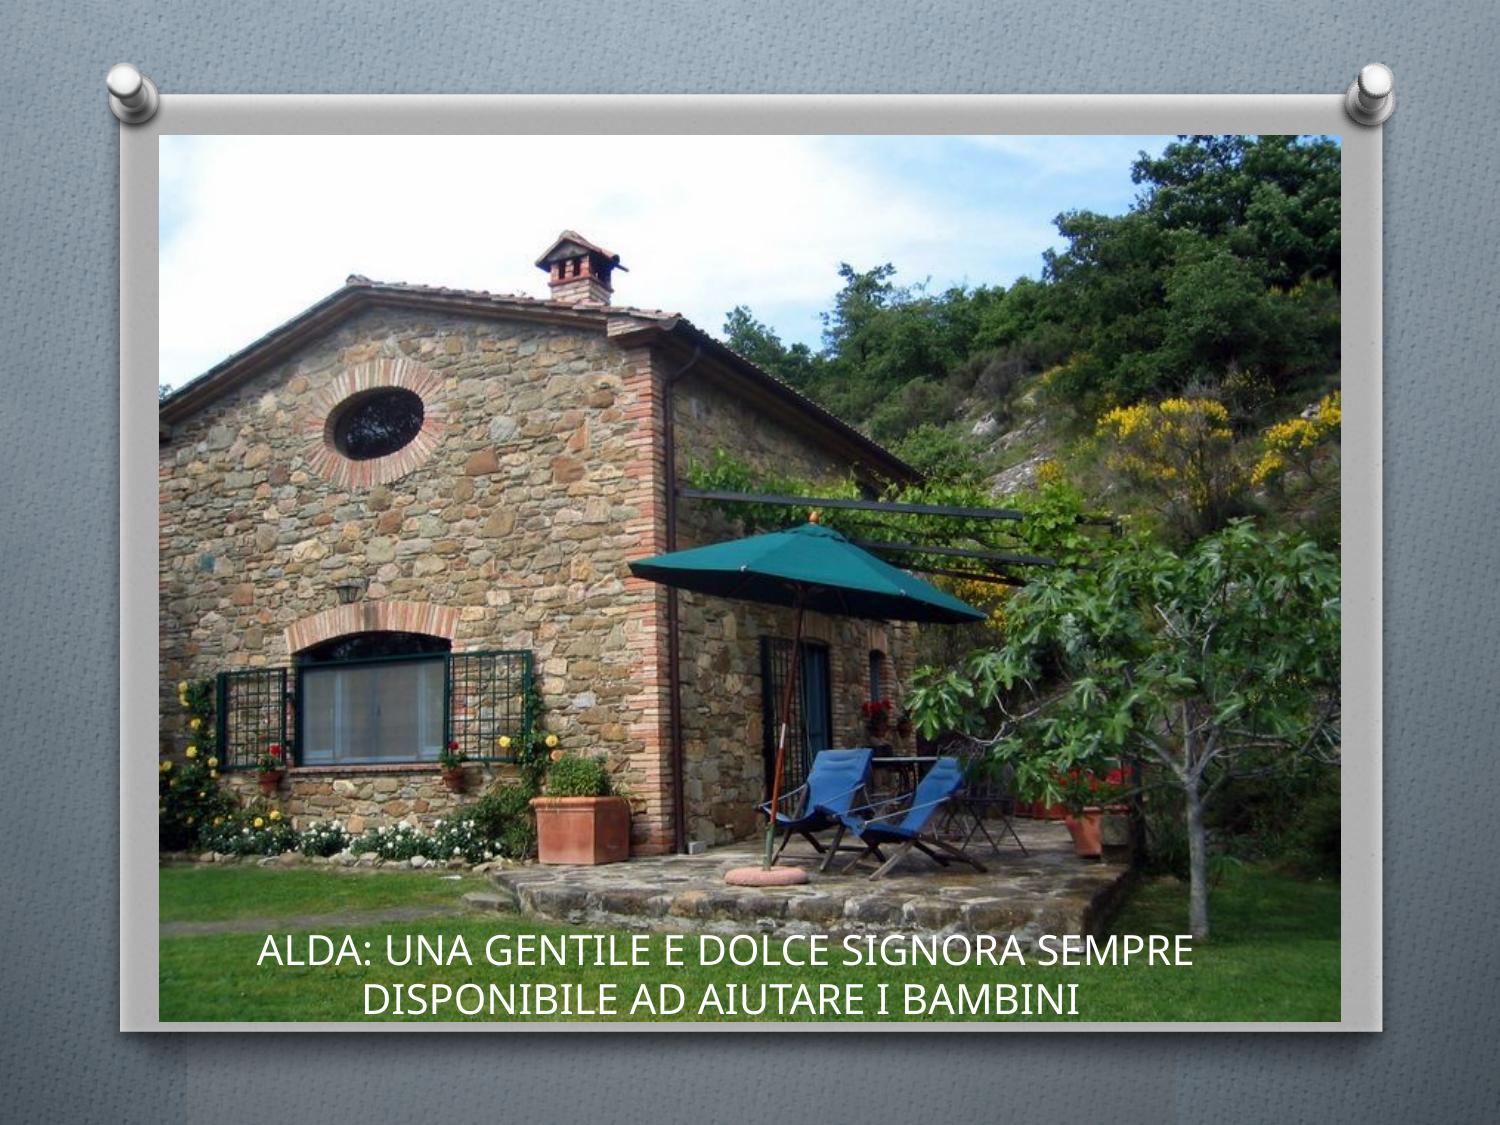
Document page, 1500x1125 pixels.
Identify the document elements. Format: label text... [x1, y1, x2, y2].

text_box ALDA: UNA GENTILE E DOLCE SIGNORA SEMPRE DISPONIBILE AD AIUTARE I BAMBINI [194, 1022, 1258, 1031]
picture [75, 31, 197, 152]
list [159, 134, 1341, 1022]
picture [1317, 35, 1439, 156]
